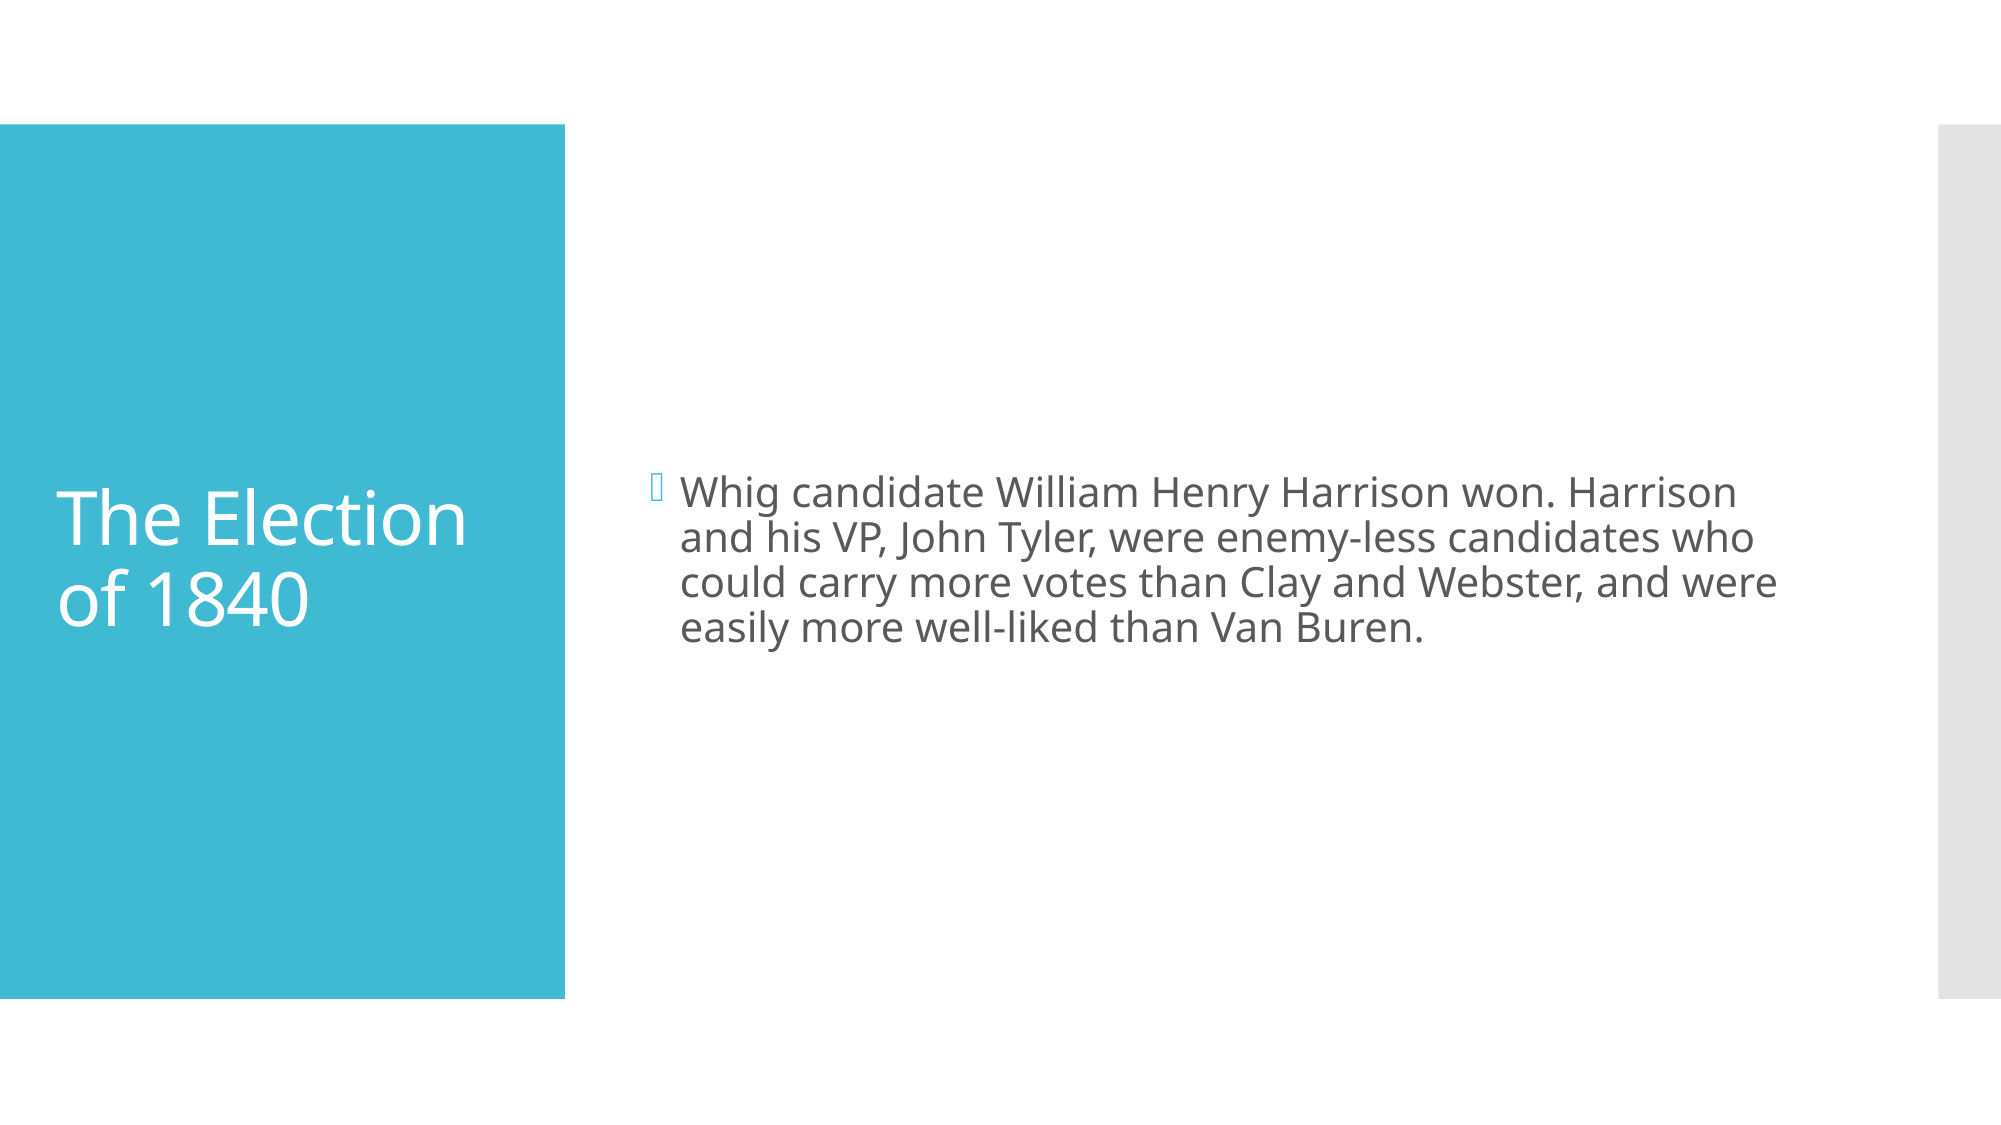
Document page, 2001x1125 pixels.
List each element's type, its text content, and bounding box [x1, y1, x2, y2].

title The Election of 1840 [41, 184, 525, 940]
list Whig candidate William Henry Harrison won. Harrison and his VP, John Tyler, were enemy-less candidates who could carry more votes than Clay and Webster, and were easily more well-liked than Van Buren. [634, 141, 1835, 982]
